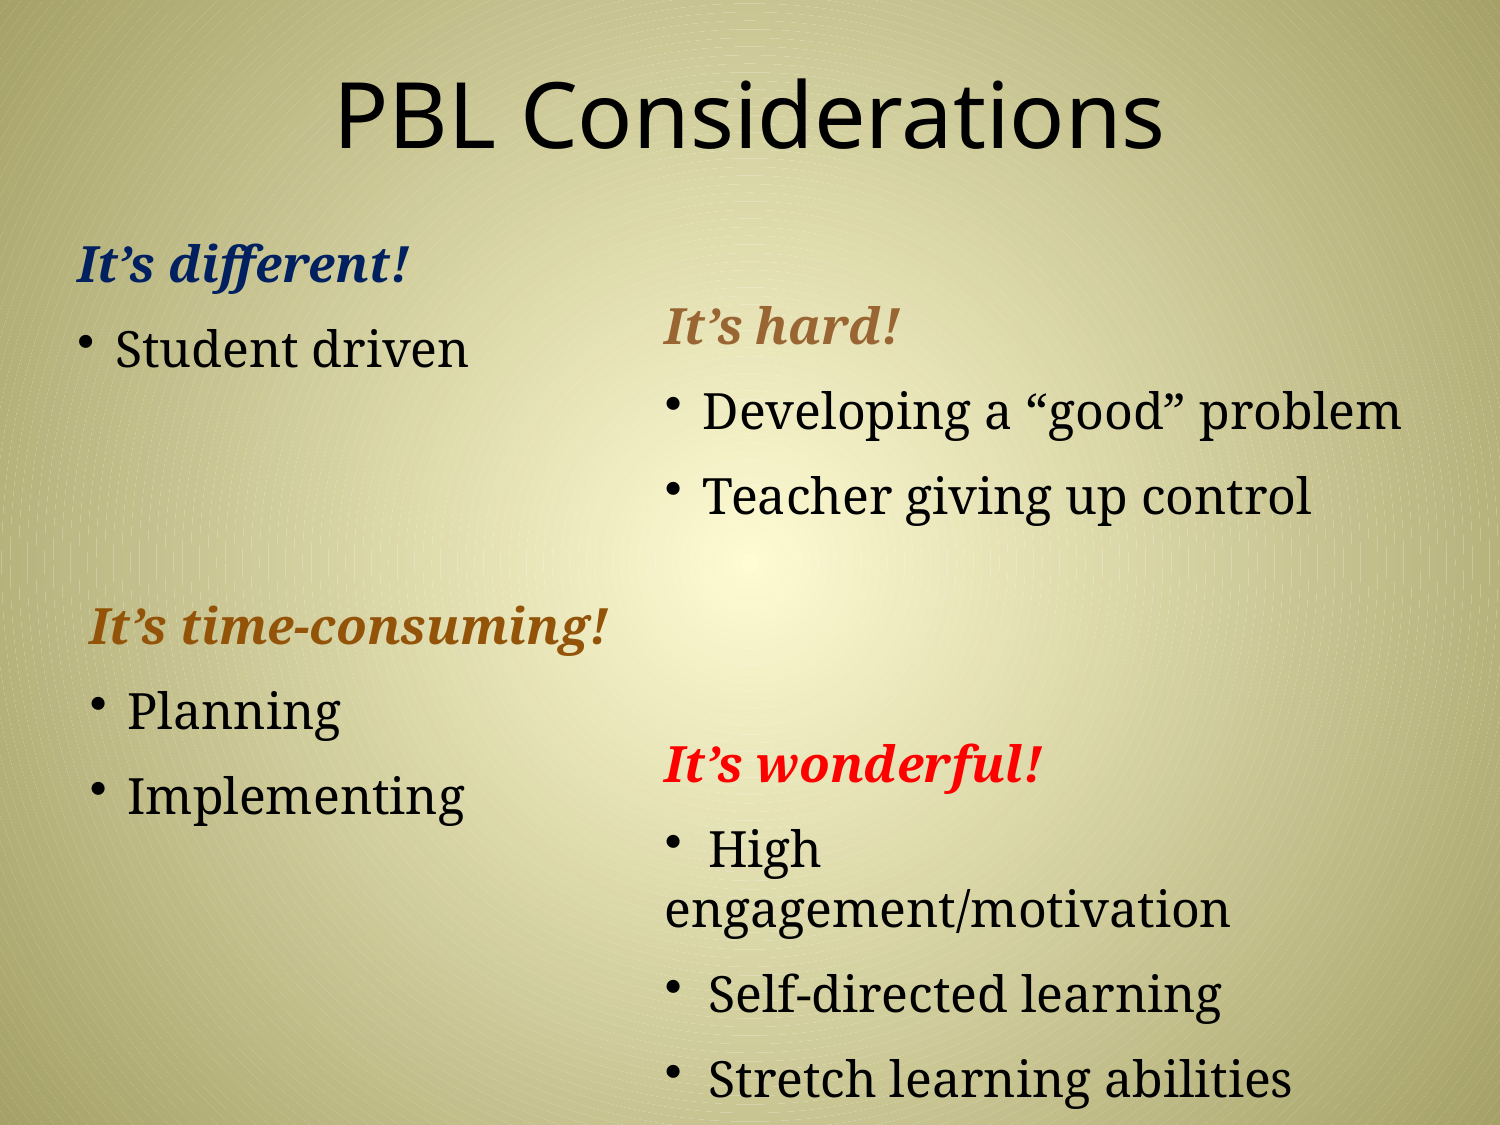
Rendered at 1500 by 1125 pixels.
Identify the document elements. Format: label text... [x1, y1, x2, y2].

text_box It’s time-consuming! Planning Implementing [75, 587, 713, 833]
text_box PBL Considerations [0, 49, 1500, 175]
text_box It’s hard! Developing a “good” problem Teacher giving up control [650, 287, 1438, 533]
text_box It’s different! Student driven [62, 224, 1013, 385]
text_box It’s wonderful! High engagement/motivation Self-directed learning Stretch learning abilities [649, 725, 1400, 1115]
